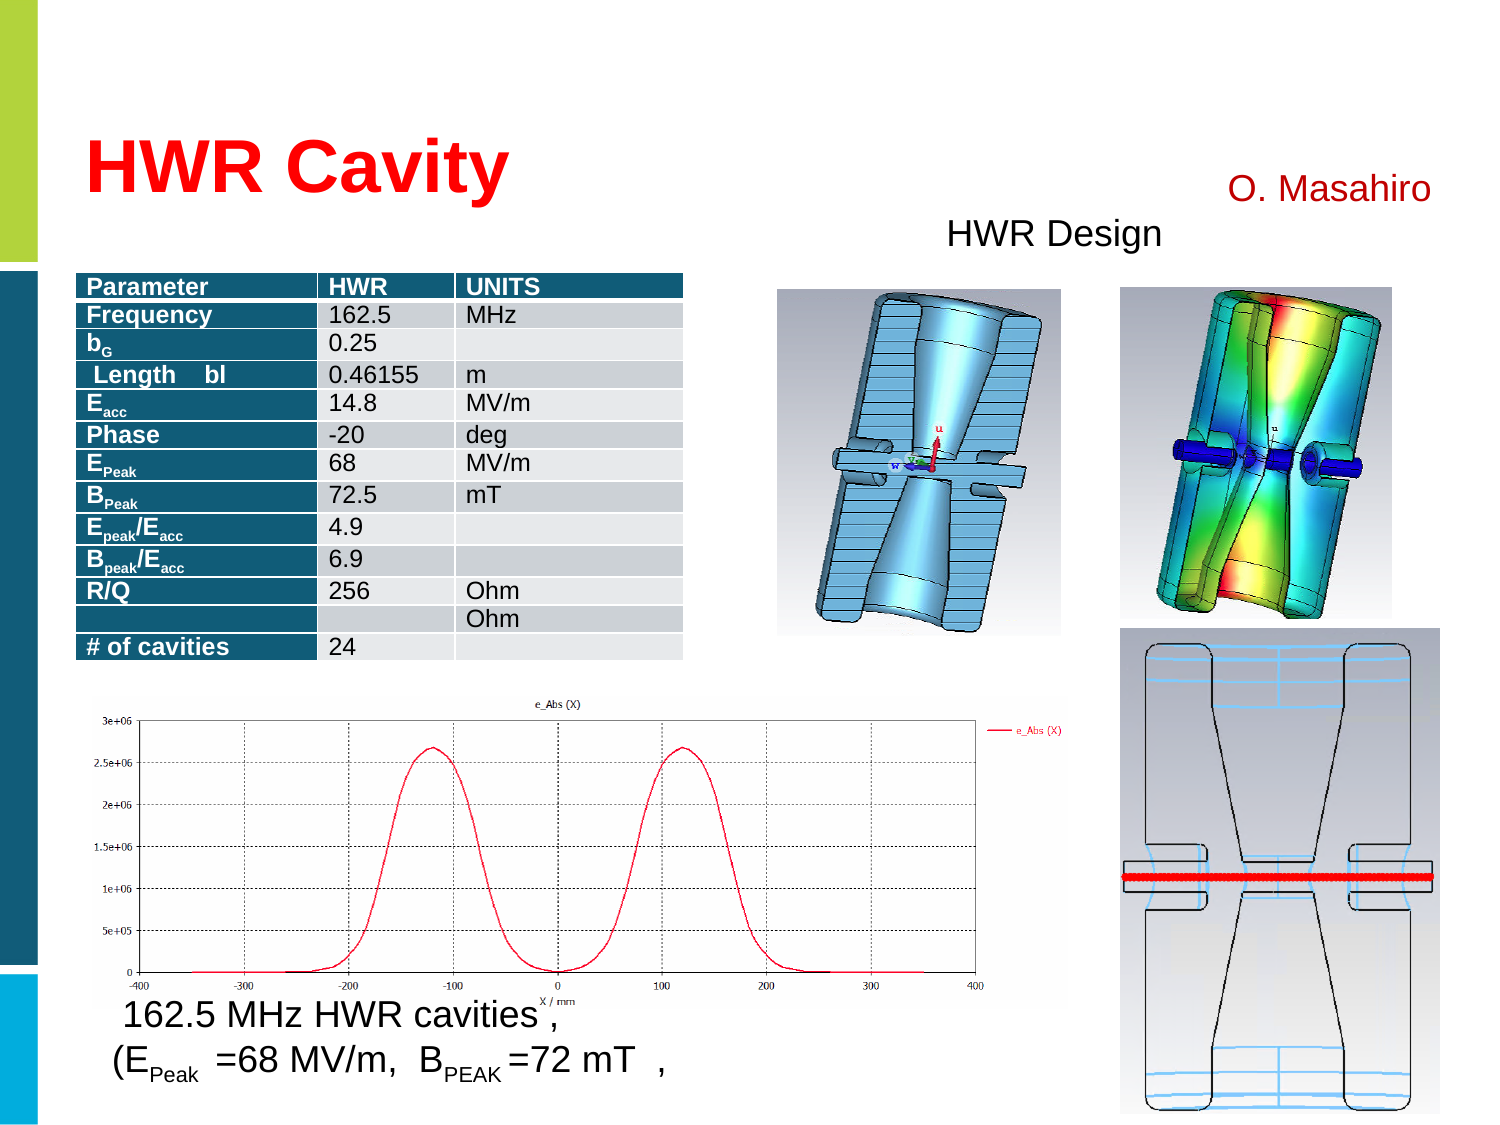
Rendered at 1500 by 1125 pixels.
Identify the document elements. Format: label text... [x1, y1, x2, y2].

table_header HWR [318, 273, 454, 298]
table_cell 256 [318, 578, 454, 604]
table_cell Ohm [456, 606, 683, 632]
table_cell BPeak [76, 482, 317, 512]
text_box O. Masahiro [1212, 156, 1458, 216]
table_cell 68 [318, 450, 454, 480]
table_cell Phase [76, 422, 317, 448]
table_cell [456, 329, 683, 360]
table_cell Frequency [76, 303, 317, 328]
table_header Parameter [76, 273, 317, 298]
table_cell -20 [318, 422, 454, 448]
table_cell 4.9 [318, 514, 454, 544]
table_cell deg [456, 422, 683, 448]
table_cell 72.5 [318, 482, 454, 512]
table_cell [318, 606, 454, 632]
text_box 162.5 MHz HWR cavities , (EPeak =68 MV/m, BPEAK =72 mT , [86, 983, 682, 1094]
table_cell 24 [318, 634, 454, 660]
table_cell [456, 514, 683, 544]
picture [0, 0, 1500, 1125]
text_box HWR Design [931, 201, 1189, 262]
table_cell Length bl [76, 361, 317, 388]
table_header UNITS [456, 273, 683, 298]
table_cell 6.9 [318, 546, 454, 576]
table_cell EPeak [76, 450, 317, 480]
table_cell 162.5 [318, 303, 454, 328]
table_cell Eacc [76, 390, 317, 420]
table_cell [76, 606, 317, 632]
table_cell R/Q [76, 578, 317, 604]
table_cell MV/m [456, 390, 683, 420]
table_cell mT [456, 482, 683, 512]
table_cell [456, 634, 683, 660]
table_cell m [456, 361, 683, 388]
table_cell bG [76, 329, 317, 360]
table_cell Bpeak/Eacc [76, 546, 317, 576]
table_cell [456, 546, 683, 576]
table_cell 0.46155 [318, 361, 454, 388]
table_cell Ohm [456, 578, 683, 604]
table_cell # of cavities [76, 634, 317, 660]
table_cell MV/m [456, 450, 683, 480]
title HWR Cavity [70, 59, 1430, 278]
table_cell MHz [456, 303, 683, 328]
table_cell 0.25 [318, 329, 454, 360]
table_cell Epeak/Eacc [76, 514, 317, 544]
table_cell 14.8 [318, 390, 454, 420]
